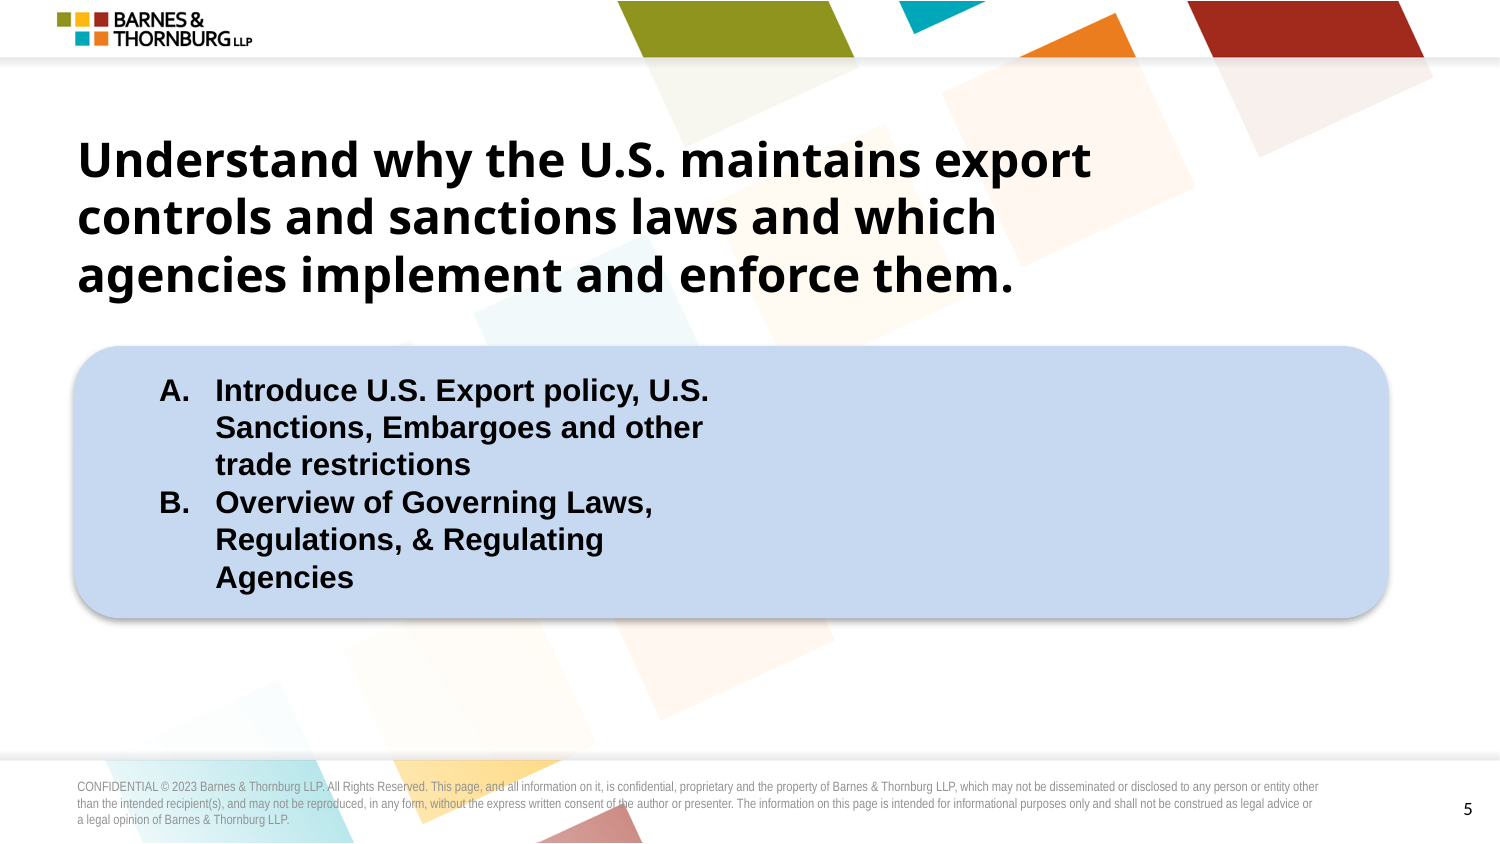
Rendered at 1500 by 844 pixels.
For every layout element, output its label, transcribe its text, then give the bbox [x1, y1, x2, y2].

picture [0, 1, 1500, 843]
slide_number 5 [1137, 782, 1488, 827]
text_box Introduce U.S. Export policy, U.S. Sanctions, Embargoes and other trade restrictions Overview of Governing Laws, Regulations, & Regulating Agencies [74, 346, 1389, 619]
text_box Understand why the U.S. maintains export controls and sanctions laws and which agencies implement and enforce them. [62, 121, 1175, 309]
